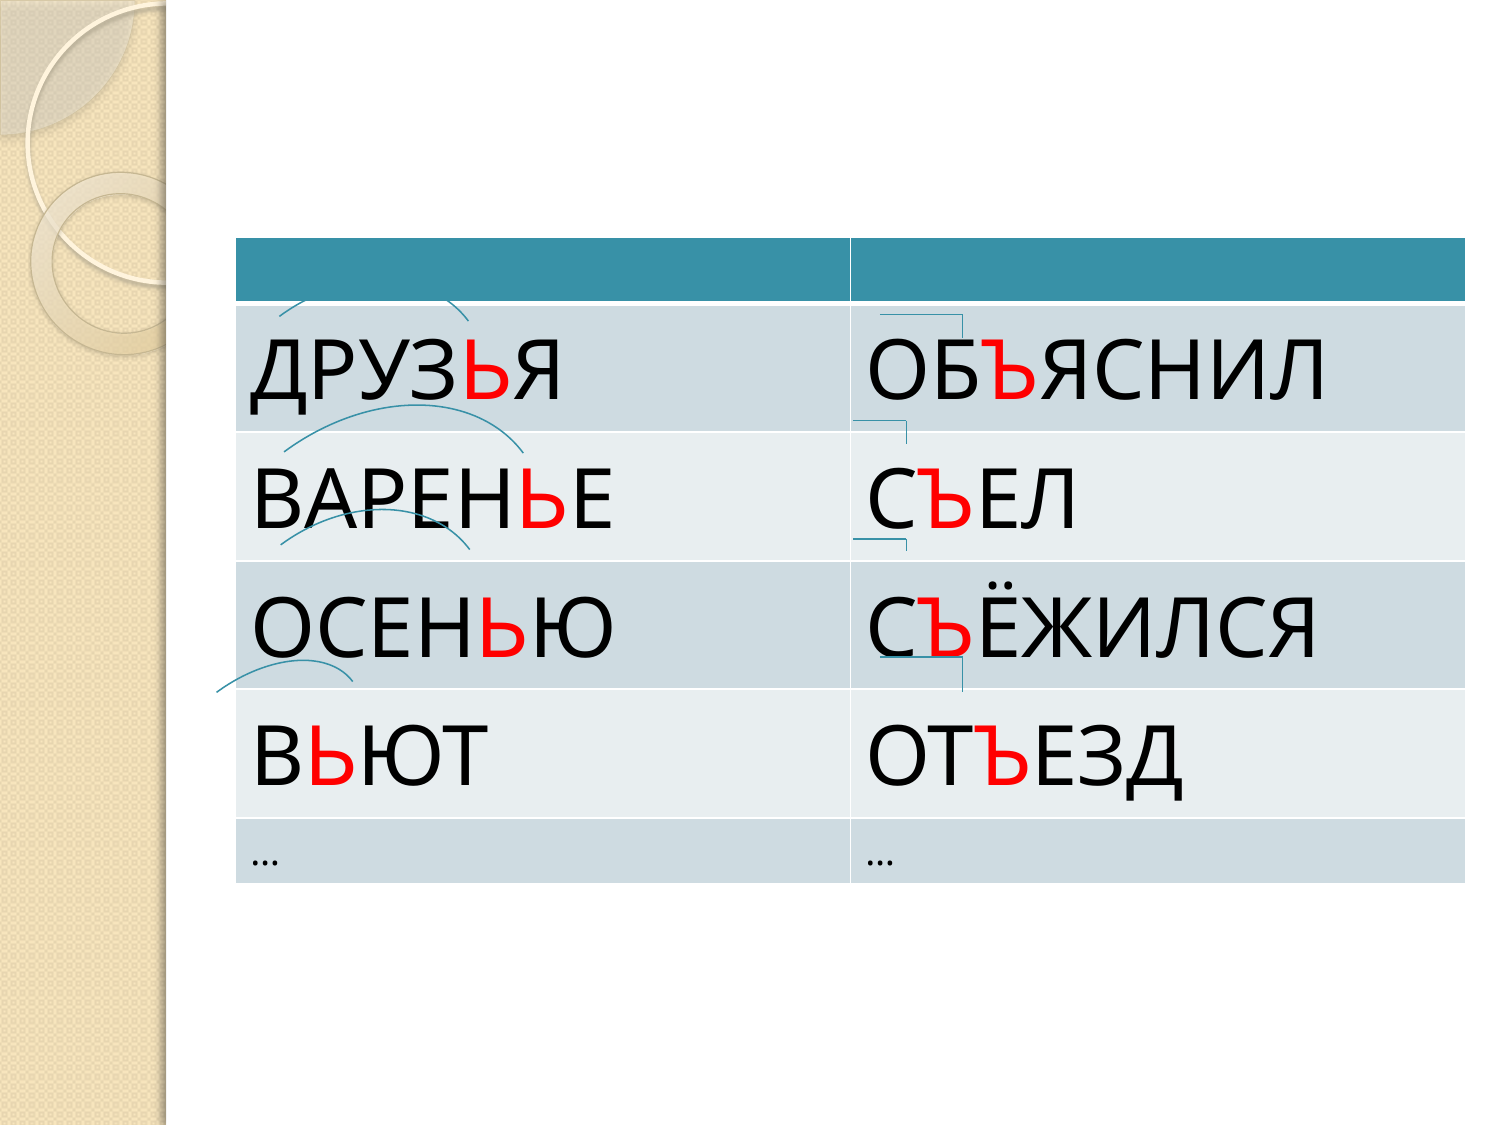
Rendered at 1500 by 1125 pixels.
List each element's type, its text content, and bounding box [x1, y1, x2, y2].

table_cell … [851, 819, 1465, 883]
table_cell СЪЕЛ [851, 433, 1465, 560]
text_box [283, 404, 524, 519]
text_box [280, 508, 471, 639]
table_cell … [236, 819, 850, 883]
table_cell ВАРЕНЬЕ [236, 433, 331, 560]
table_cell СЪЁЖИЛСЯ [851, 562, 1465, 688]
table_cell ДРУЗЬЯ [236, 306, 850, 431]
table_cell ОБЪЯСНИЛ [851, 306, 1465, 431]
table_header [851, 238, 1465, 301]
text_box [278, 280, 470, 410]
table_cell ВЬЮТ [236, 690, 850, 817]
table_cell ОТЪЕЗД [851, 690, 1465, 817]
text_box [216, 659, 354, 751]
table_cell ОСЕНЬЮ [236, 562, 850, 688]
table_cell ВАРЕНЬЕ [435, 433, 850, 560]
table_header [236, 238, 850, 301]
